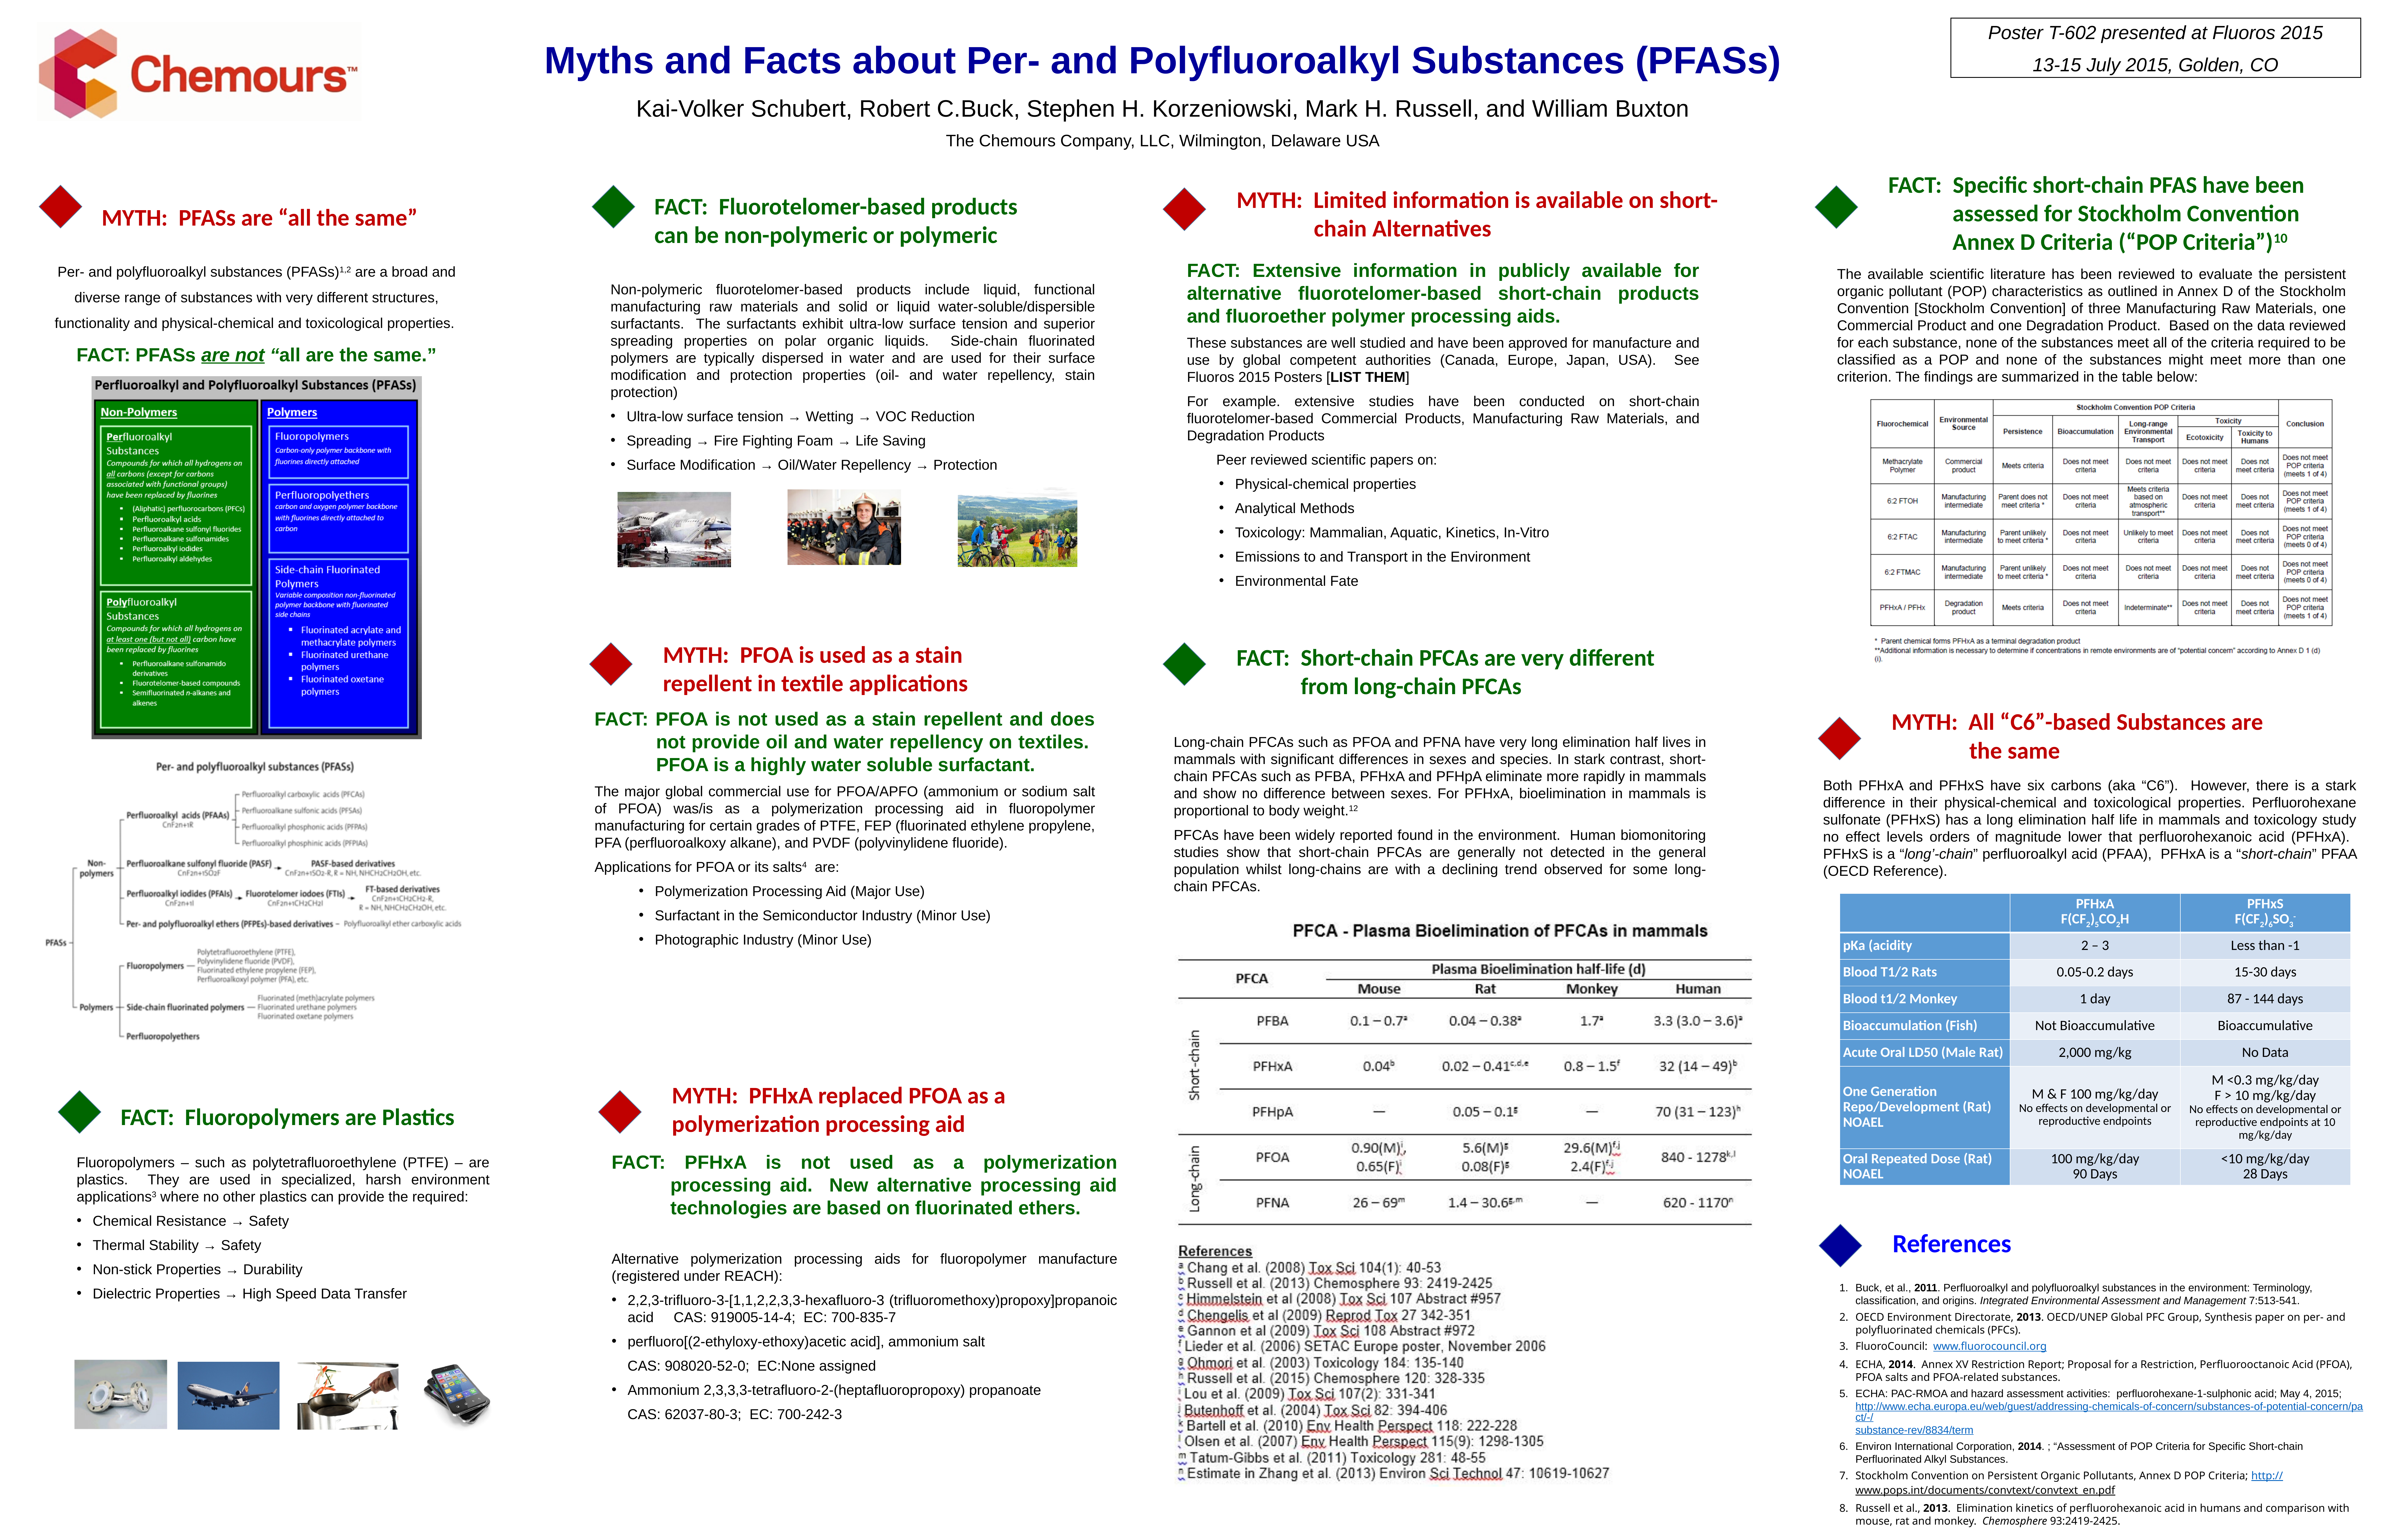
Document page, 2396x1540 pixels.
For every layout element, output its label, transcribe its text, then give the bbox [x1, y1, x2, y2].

text_box FACT: Short-chain PFCAs are very different from long-chain PFCAs [1232, 643, 1672, 699]
text_box Poster T-602 presented at Fluoros 2015 13-15 July 2015, Golden, CO [1951, 18, 2361, 78]
table_cell 15-30 days [2181, 960, 2350, 986]
table_cell 2 – 3 [2010, 933, 2180, 959]
picture [37, 22, 362, 121]
table_cell Blood T1/2 Rats [1840, 960, 2010, 986]
text_box MYTH: All “C6”-based Substances are the same [1887, 717, 2279, 753]
table_cell Bioaccumulation (Fish) [1840, 1013, 2010, 1039]
table_cell 0.05-0.2 days [2010, 960, 2180, 986]
table_cell 1 day [2010, 986, 2180, 1012]
text_box The available scientific literature has been reviewed to evaluate the persistent organic pollutant (POP) characteristics as outlined in Annex D of the Stockholm Convention [Stockholm Convention] of three Manufacturing Raw Materials, one Commercial Product and one Degradation Product. Based on the data reviewed for each substance, none of the substances meet all of the criteria required to be classified as a POP and none of the substances might meet more than one criterion. The findings are summarized in the table below: [1833, 262, 2351, 387]
text_box [1818, 716, 1861, 760]
table_cell pKa (acidity [1840, 933, 2010, 959]
text_box Long-chain PFCAs such as PFOA and PFNA have very long elimination half lives in mammals with significant differences in sexes and species. In stark contrast, short-chain PFCAs such as PFBA, PFHxA and PFHpA eliminate more rapidly in mammals and show no difference between sexes. For PFHxA, bioelimination in mammals is proportional to body weight.12 PFCAs have been widely reported found in the environment. Human biomonitoring studies show that short-chain PFCAs are generally not detected in the general population whilst long-chains are with a declining trend observed for some long-chain PFCAs. [1169, 731, 1711, 896]
text_box Both PFHxA and PFHxS have six carbons (aka “C6”). However, there is a stark difference in their physical-chemical and toxicological properties. Perfluorohexane sulfonate (PFHxS) has a long elimination half life in mammals and toxicology study no effect levels orders of magnitude lower that perfluorohexanoic acid (PFHxA). PFHxS is a “long’-chain” perfluoroalkyl acid (PFAA), PFHxA is a “short-chain” PFAA (OECD Reference). [1819, 774, 2361, 881]
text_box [592, 185, 1100, 567]
table_header PFHxS F(CF2)6SO3- [2181, 894, 2350, 932]
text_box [589, 643, 1100, 959]
table_cell 2,000 mg/kg [2010, 1040, 2180, 1066]
text_box References [1888, 1224, 2088, 1260]
table_cell Blood t1/2 Monkey [1840, 986, 2010, 1012]
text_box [1163, 188, 1734, 606]
table_cell M & F 100 mg/kg/day No effects on developmental or reproductive endpoints [2010, 1067, 2180, 1148]
picture [1175, 914, 1754, 1487]
text_box [1162, 642, 1206, 686]
picture [1869, 395, 2336, 668]
table_cell Bioaccumulative [2181, 1013, 2350, 1039]
table_header [1840, 894, 2010, 932]
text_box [598, 1091, 1122, 1437]
text_box Buck, et al., 2011. Perfluoroalkyl and polyfluoroalkyl substances in the environment: Terminology, classification, and origins. Integrated Environmental Assessment and Management 7:513-541. OECD Environment Directorate, 2013. OECD/UNEP Global PFC Group, Synthesis paper on per- and polyfluorinated chemicals (PFCs). FluoroCouncil: www.fluorocouncil.org ECHA, 2014. Annex XV Restriction Report; Proposal for a Restriction, Perfluorooctanoic Acid (PFOA), PFOA salts and PFOA-related substances. ECHA: PAC-RMOA and hazard assessment activities: perfluorohexane-1-sulphonic acid; May 4, 2015; http://www.echa.europa.eu/web/guest/addressing-chemicals-of-concern/substances-of-potential-concern/pact/-/substance-rev/8834/term Environ International Corporation, 2014. ; “Assessment of POP Criteria for Specific Short-chain Perfluorinated Alkyl Substances. Stockholm Convention on Persistent Organic Pollutants, Annex D POP Criteria; http://www.pops.int/documents/convtext/convtext_en.pdf Russell et al., 2013. Elimination kinetics of perfluorohexanoic acid in humans and comparison with mouse, rat and monkey. Chemosphere 93:2419-2425. [1835, 1278, 2373, 1519]
table_cell Acute Oral LD50 (Male Rat) [1840, 1040, 2010, 1066]
table_cell 87 - 144 days [2181, 986, 2350, 1012]
table_cell <10 mg/kg/day 28 Days [2181, 1149, 2350, 1185]
text_box [1814, 185, 1858, 229]
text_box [58, 1091, 494, 1433]
table_cell No Data [2181, 1040, 2350, 1066]
table_header PFHxA F(CF2)5CO2H [2010, 894, 2180, 932]
text_box FACT: Specific short-chain PFAS have been assessed for Stockholm Convention Annex D Criteria (“POP Criteria”)10 [1884, 194, 2364, 230]
table_cell Not Bioaccumulative [2010, 1013, 2180, 1039]
table_cell M <0.3 mg/kg/day F > 10 mg/kg/day No effects on developmental or reproductive endpoints at 10 mg/kg/day [2181, 1067, 2350, 1148]
table_cell 100 mg/kg/day 90 Days [2010, 1149, 2180, 1185]
table_cell Less than -1 [2181, 933, 2350, 959]
text_box [1818, 1224, 1862, 1268]
table_cell Oral Repeated Dose (Rat) NOAEL [1840, 1149, 2010, 1185]
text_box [33, 185, 480, 1049]
text_box Myths and Facts about Per- and Polyfluoroalkyl Substances (PFASs) Kai-Volker Schubert, Robert C.Buck, Stephen H. Korzeniowski, Mark H. Russell, and William Buxton The Chemours Company, LLC, Wilmington, Delaware USA [455, 33, 1871, 152]
table_cell One Generation Repo/Development (Rat) NOAEL [1840, 1067, 2010, 1148]
